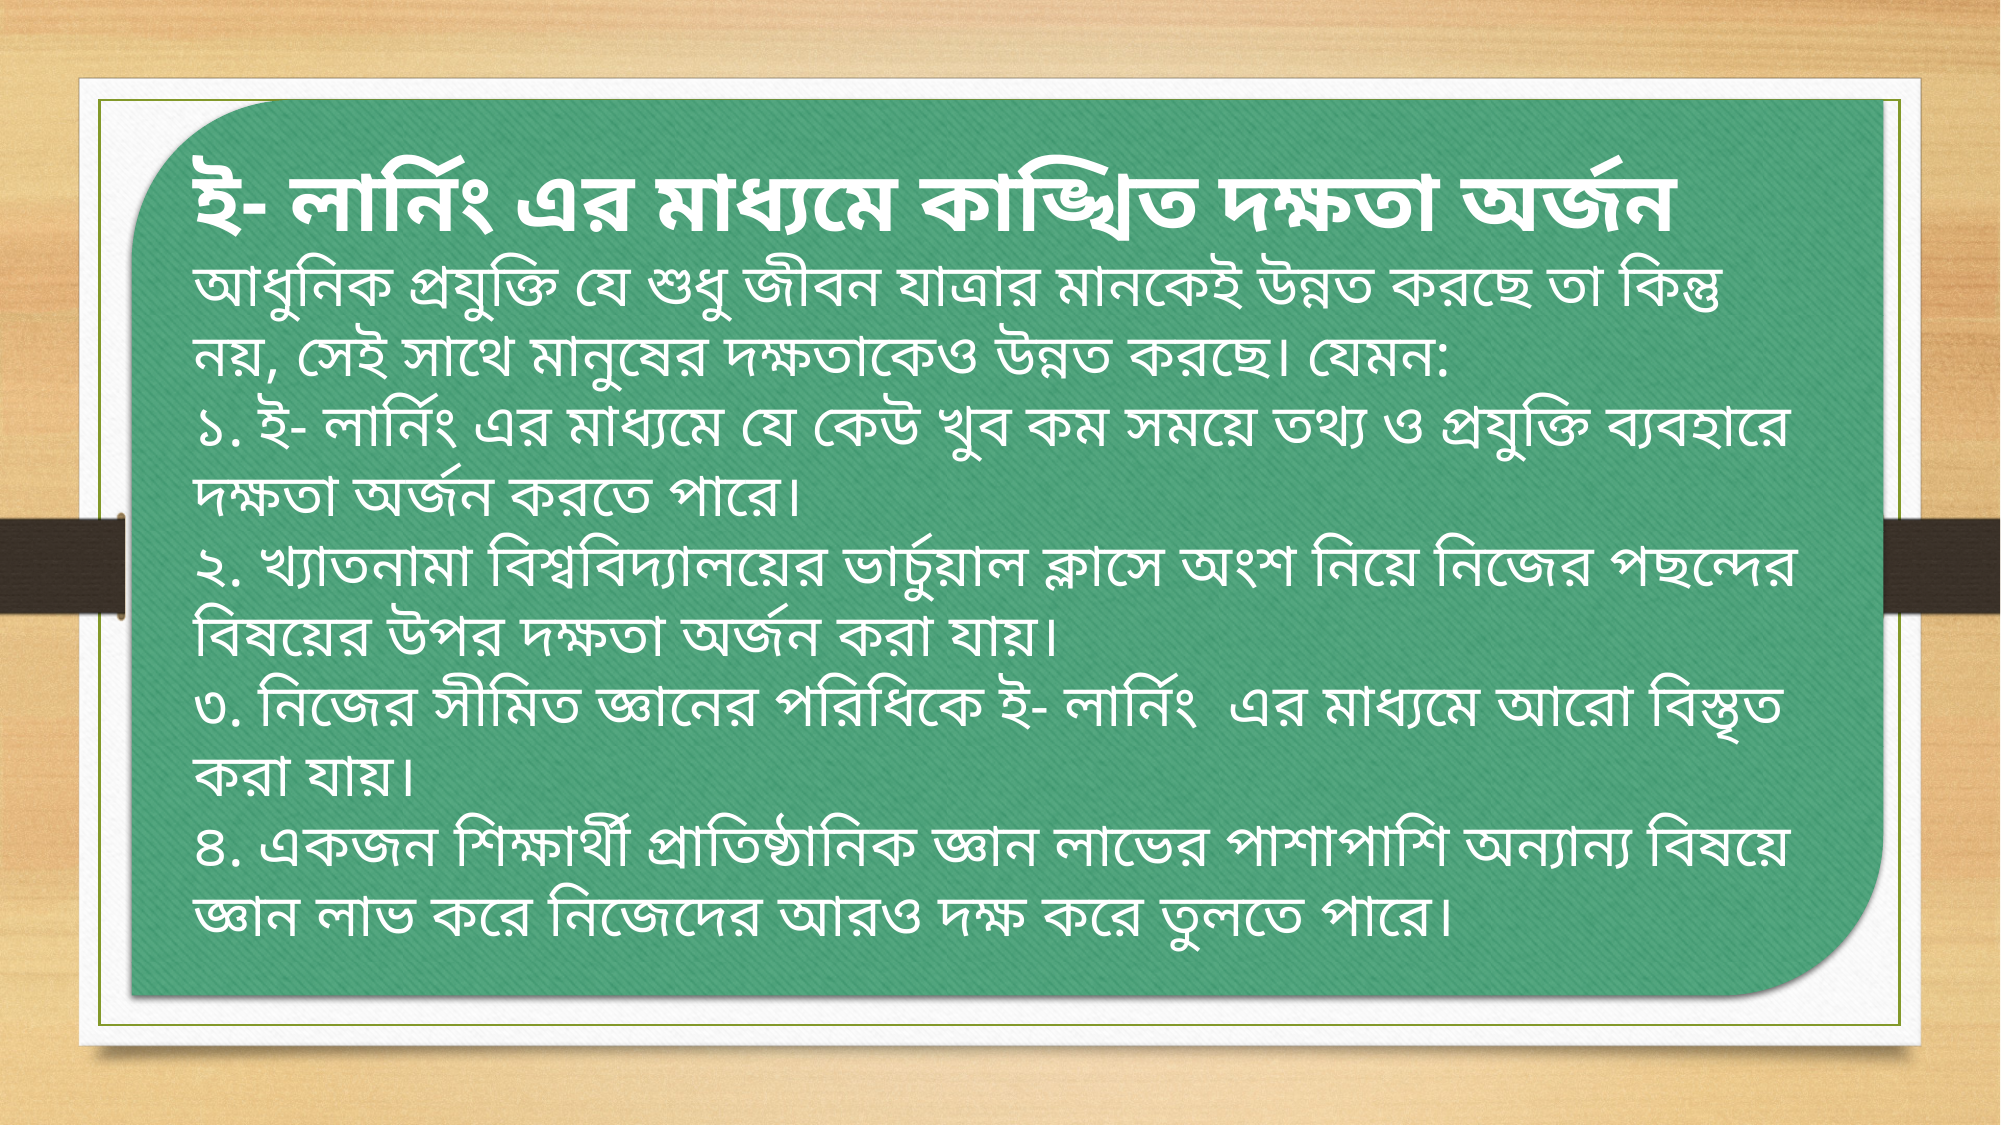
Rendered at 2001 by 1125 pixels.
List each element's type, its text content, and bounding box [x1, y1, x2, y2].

text_box ই- লার্নিং এর মাধ্যমে কাঙ্খিত দক্ষতা অর্জন আধুনিক প্রযুক্তি যে শুধু জীবন যাত্রার মানকেই উন্নত করছে তা কিন্তু নয়, সেই সাথে মানুষের দক্ষতাকেও উন্নত করছে। যেমন: ১. ই- লার্নিং এর মাধ্যমে যে কেউ খুব কম সময়ে তথ্য ও প্রযুক্তি ব্যবহারে দক্ষতা অর্জন করতে পারে। ২. খ্যাতনামা বিশ্ববিদ্যালয়ের ভার্চুয়াল ক্লাসে অংশ নিয়ে নিজের পছন্দের বিষয়ের উপর দক্ষতা অর্জন করা যায়। ৩. নিজের সীমিত জ্ঞানের পরিধিকে ই- লার্নিং এর মাধ্যমে আরো বিস্তৃত করা যায়। ৪. একজন শিক্ষার্থী প্রাতিষ্ঠানিক জ্ঞান লাভের পাশাপাশি অন্যান্য বিষয়ে জ্ঞান লাভ করে নিজেদের আরও দক্ষ করে তুলতে পারে। [131, 99, 1884, 996]
picture [0, 0, 2001, 1125]
